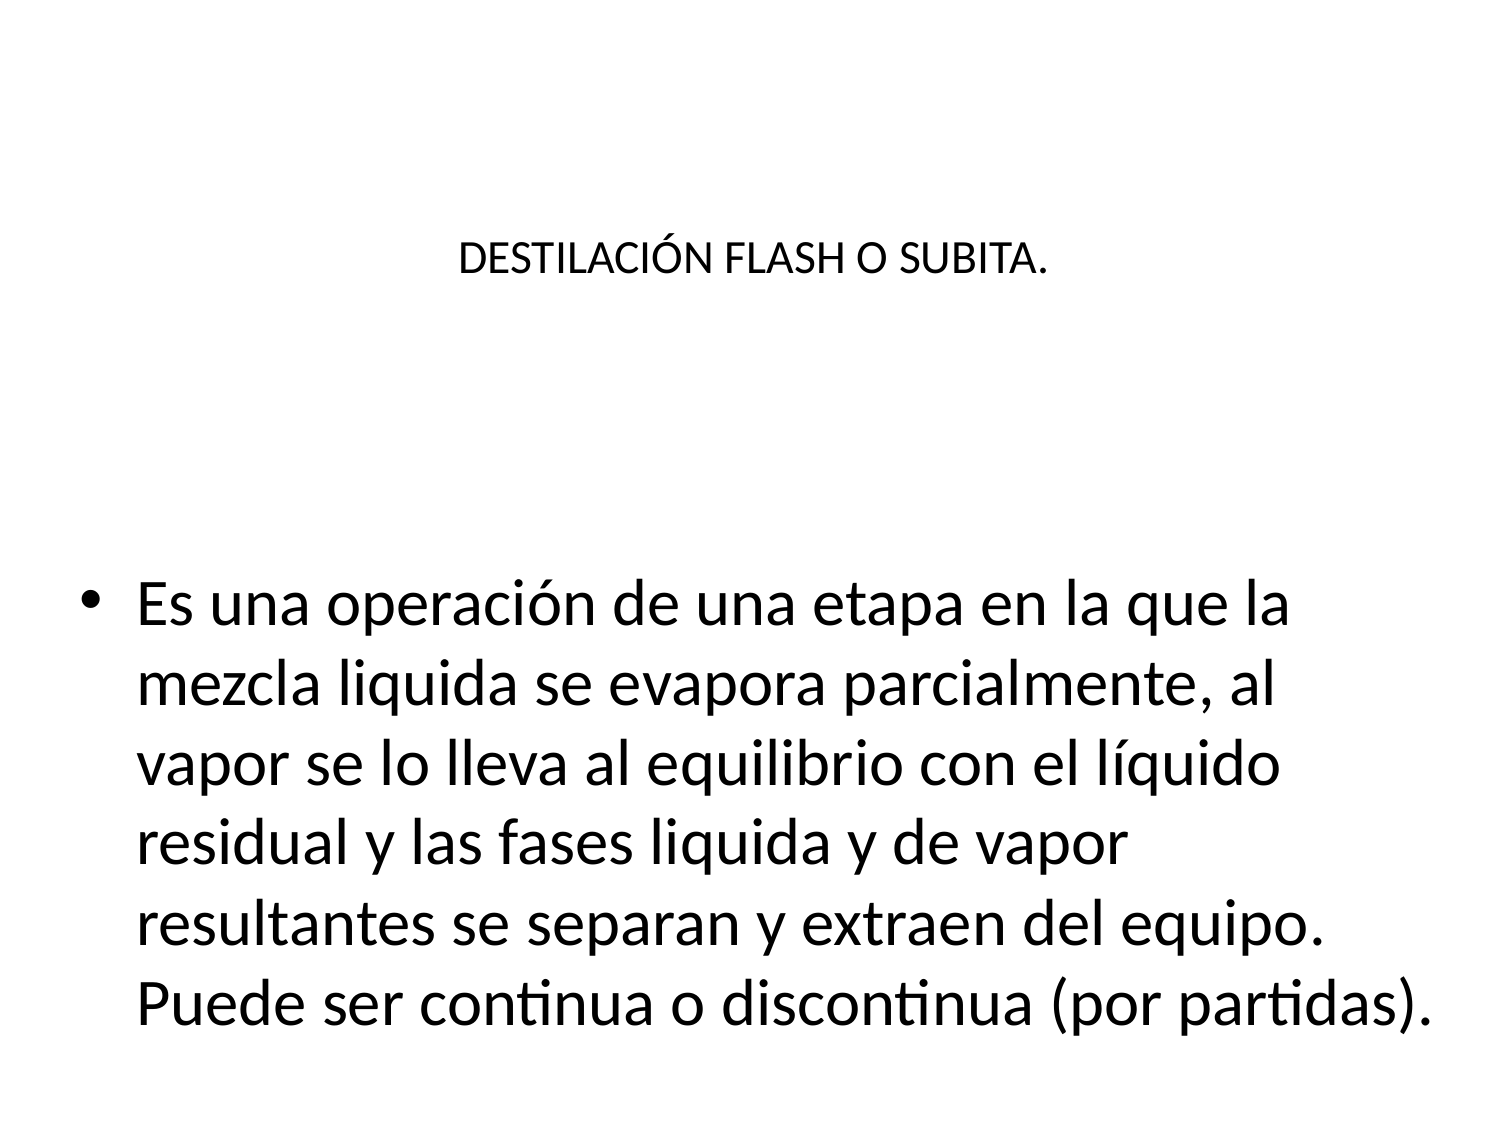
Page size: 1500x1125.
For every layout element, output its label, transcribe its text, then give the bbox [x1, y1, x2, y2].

list Es una operación de una etapa en la que la mezcla liquida se evapora parcialmente, al vapor se lo lleva al equilibrio con el líquido residual y las fases liquida y de vapor resultantes se separan y extraen del equipo. Puede ser continua o discontinua (por partidas). [64, 551, 1459, 1122]
title DESTILACIÓN FLASH O SUBITA. [0, 160, 1495, 349]
